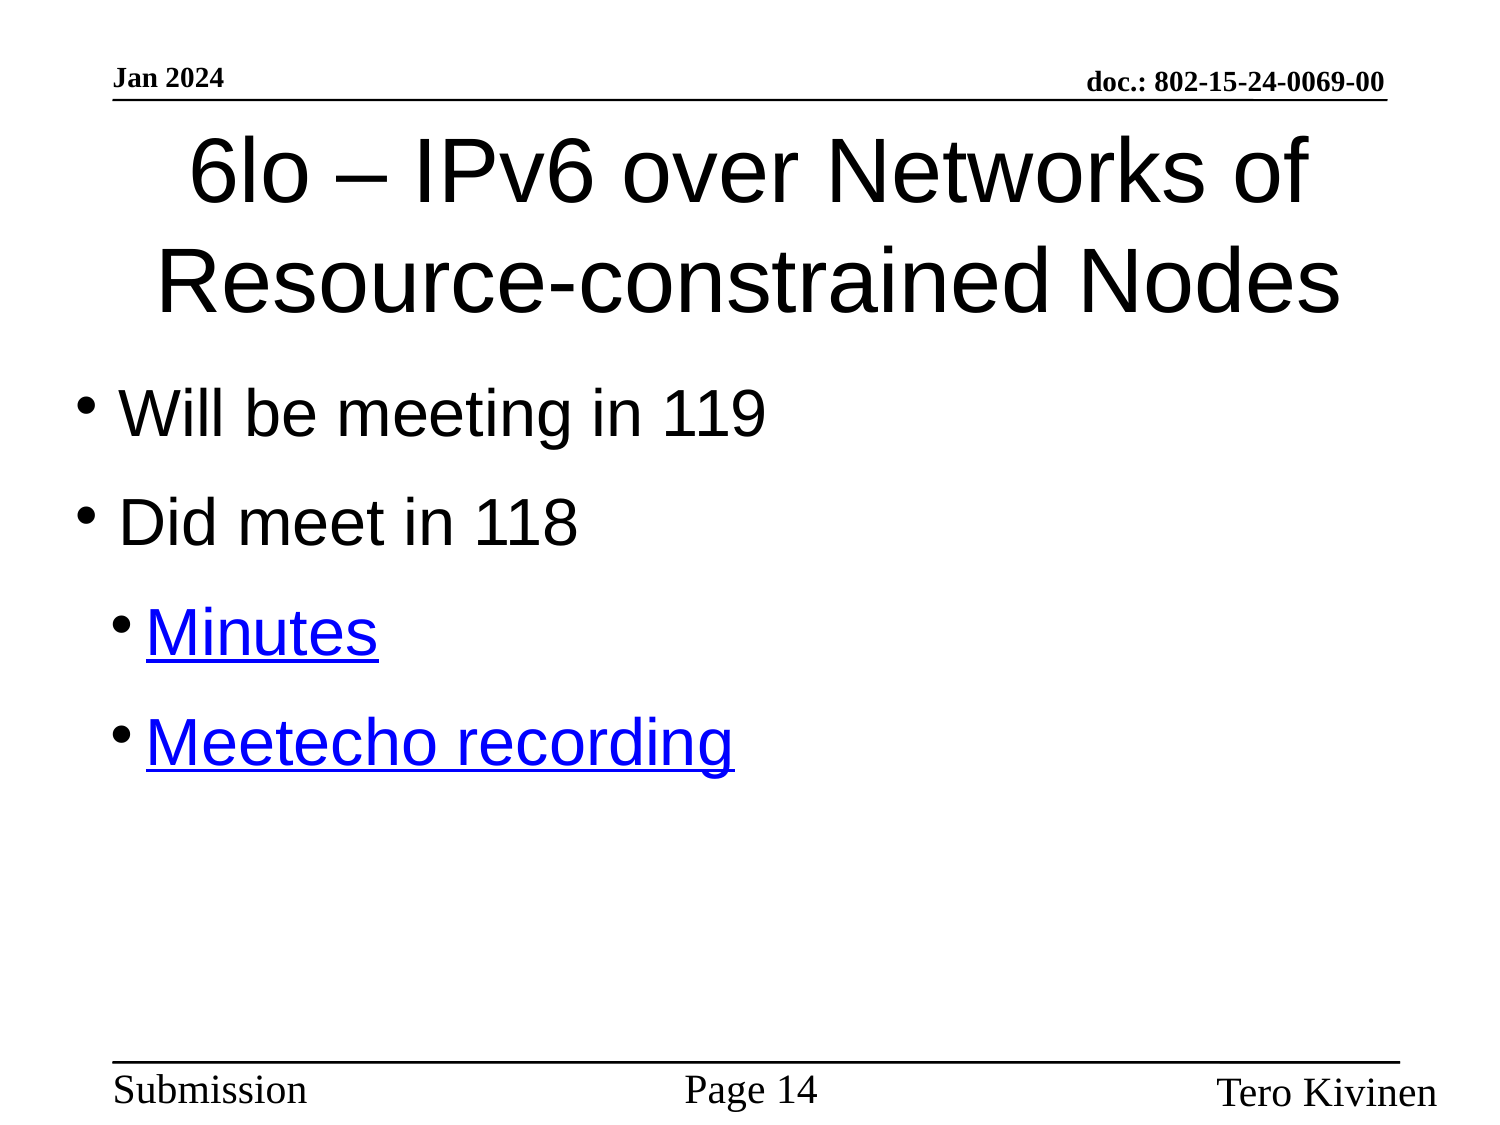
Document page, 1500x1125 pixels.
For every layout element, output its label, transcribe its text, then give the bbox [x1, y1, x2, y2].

text_box 6lo – IPv6 over Networks of Resource-constrained Nodes [74, 118, 1425, 324]
text_box Will be meeting in 119 Did meet in 118 Minutes Meetecho recording [74, 369, 1425, 1022]
